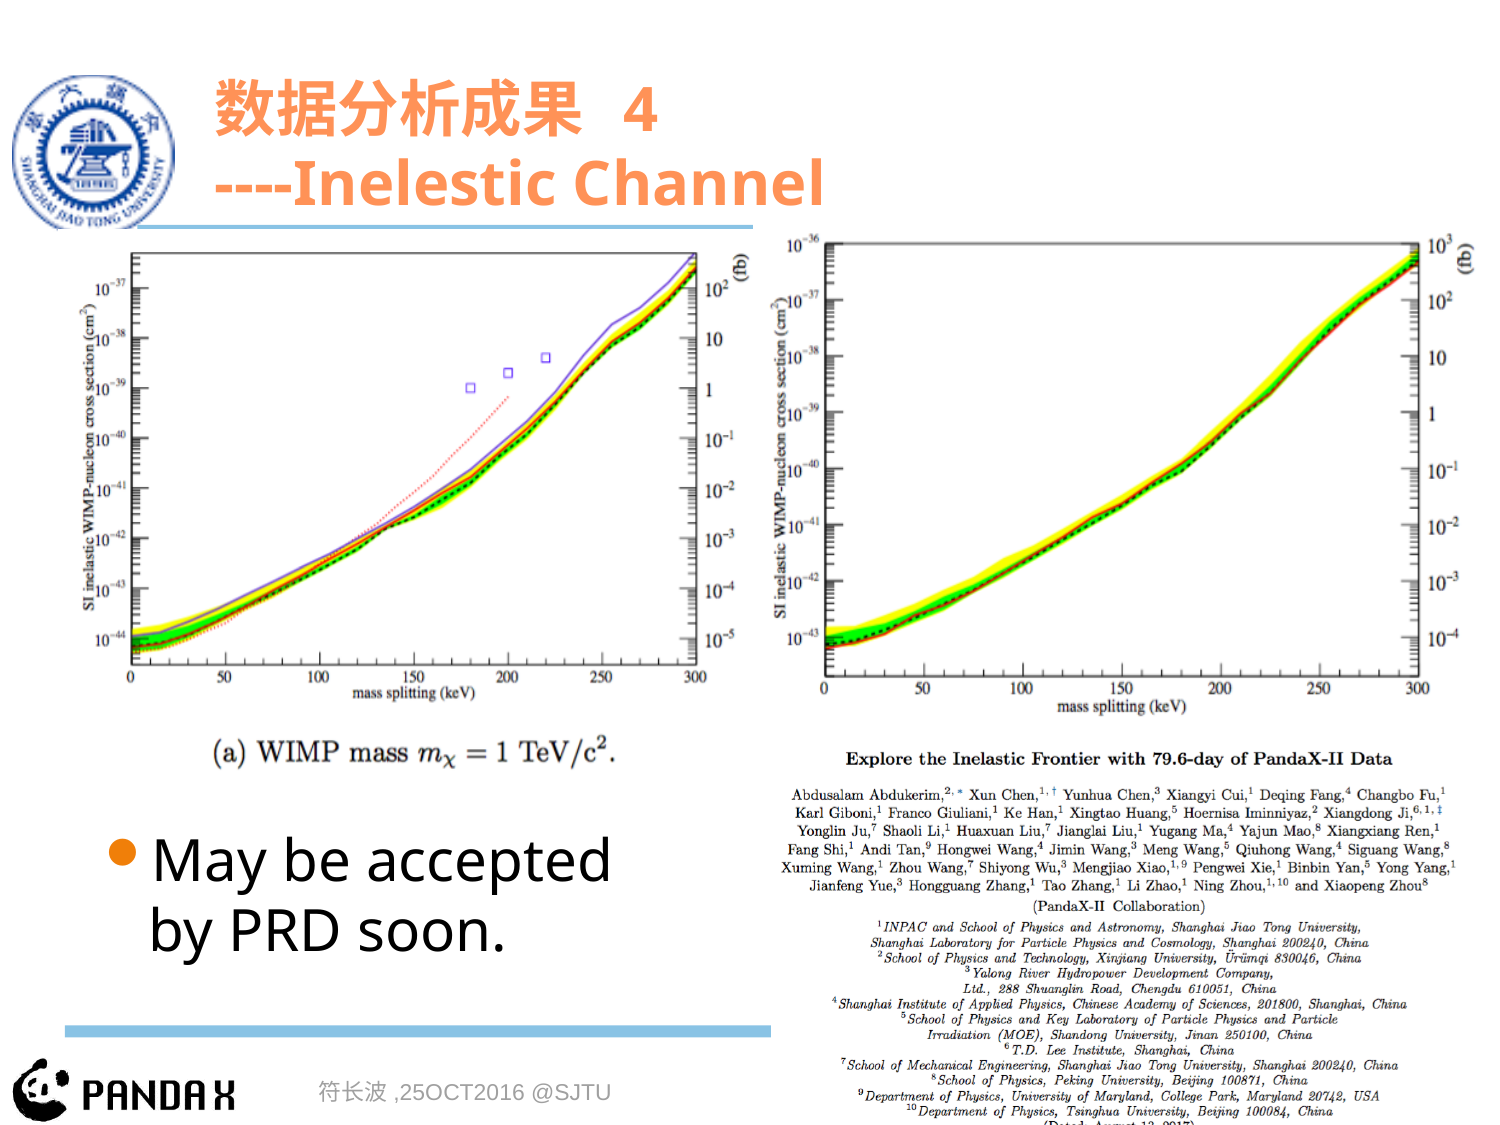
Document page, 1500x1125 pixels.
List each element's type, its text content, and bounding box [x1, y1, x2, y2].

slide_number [251, 1074, 627, 1113]
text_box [58, 224, 1484, 794]
list May be accepted by PRD soon. [75, 808, 663, 1059]
picture [770, 741, 1459, 1125]
picture [12, 75, 175, 238]
picture [2, 1052, 245, 1125]
title 数据分析成果 4 ----Inelestic Channel [200, 62, 1418, 223]
